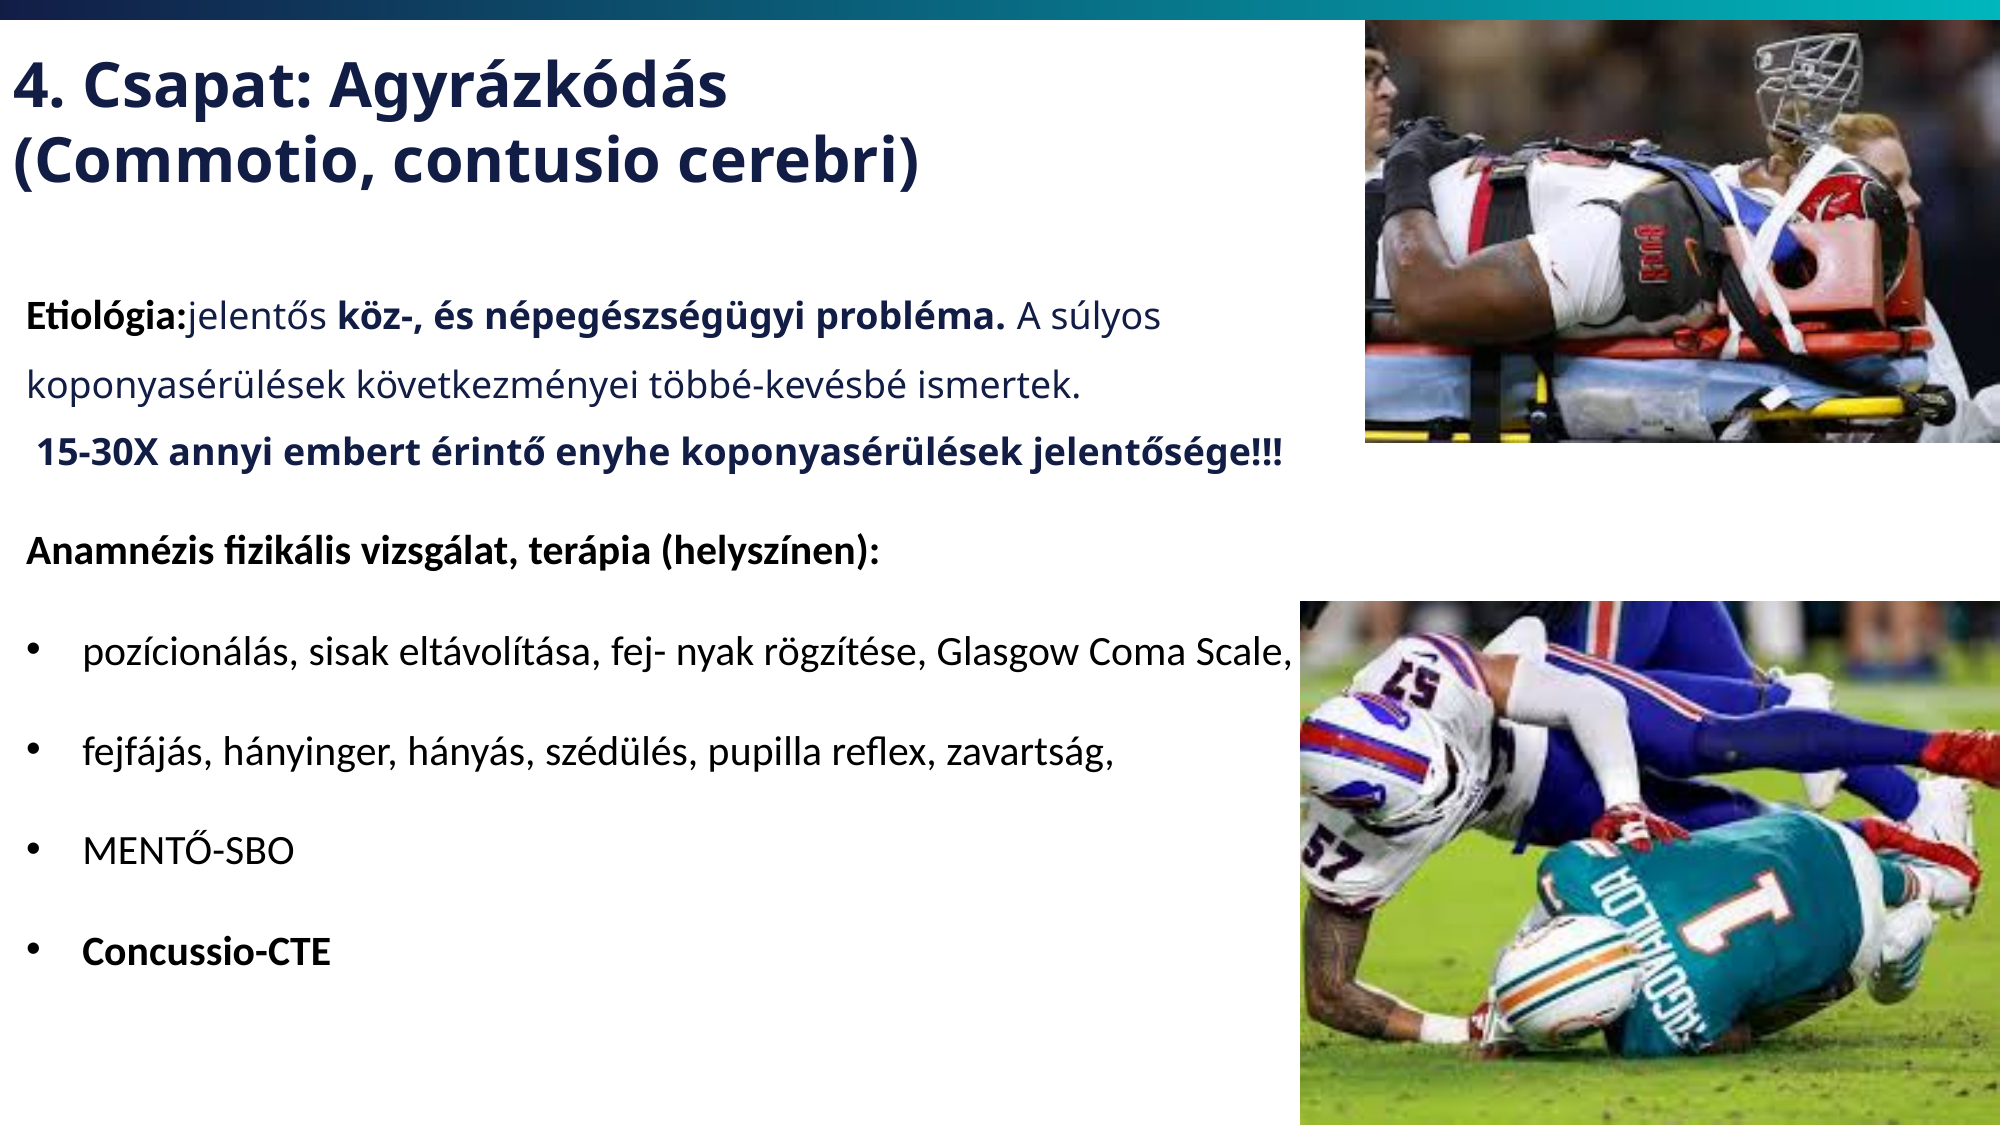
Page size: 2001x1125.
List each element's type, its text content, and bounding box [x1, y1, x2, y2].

text_box [0, 0, 2000, 20]
text_box Etiológia:jelentős köz-, és népegészségügyi probléma. A súlyos koponyasérülések következményei többé-kevésbé ismertek. 15-30X annyi embert érintő enyhe koponyasérülések jelentősége!!! Anamnézis fizikális vizsgálat, terápia (helyszínen): pozícionálás, sisak eltávolítása, fej- nyak rögzítése, Glasgow Coma Scale, fejfájás, hányinger, hányás, szédülés, pupilla reflex, zavartság, MENTŐ-SBO Concussio-CTE [11, 255, 1447, 981]
picture [1365, 20, 2000, 443]
text_box 4. Csapat: Agyrázkódás (Commotio, contusio cerebri) [0, 38, 990, 278]
picture [1300, 601, 2000, 1125]
